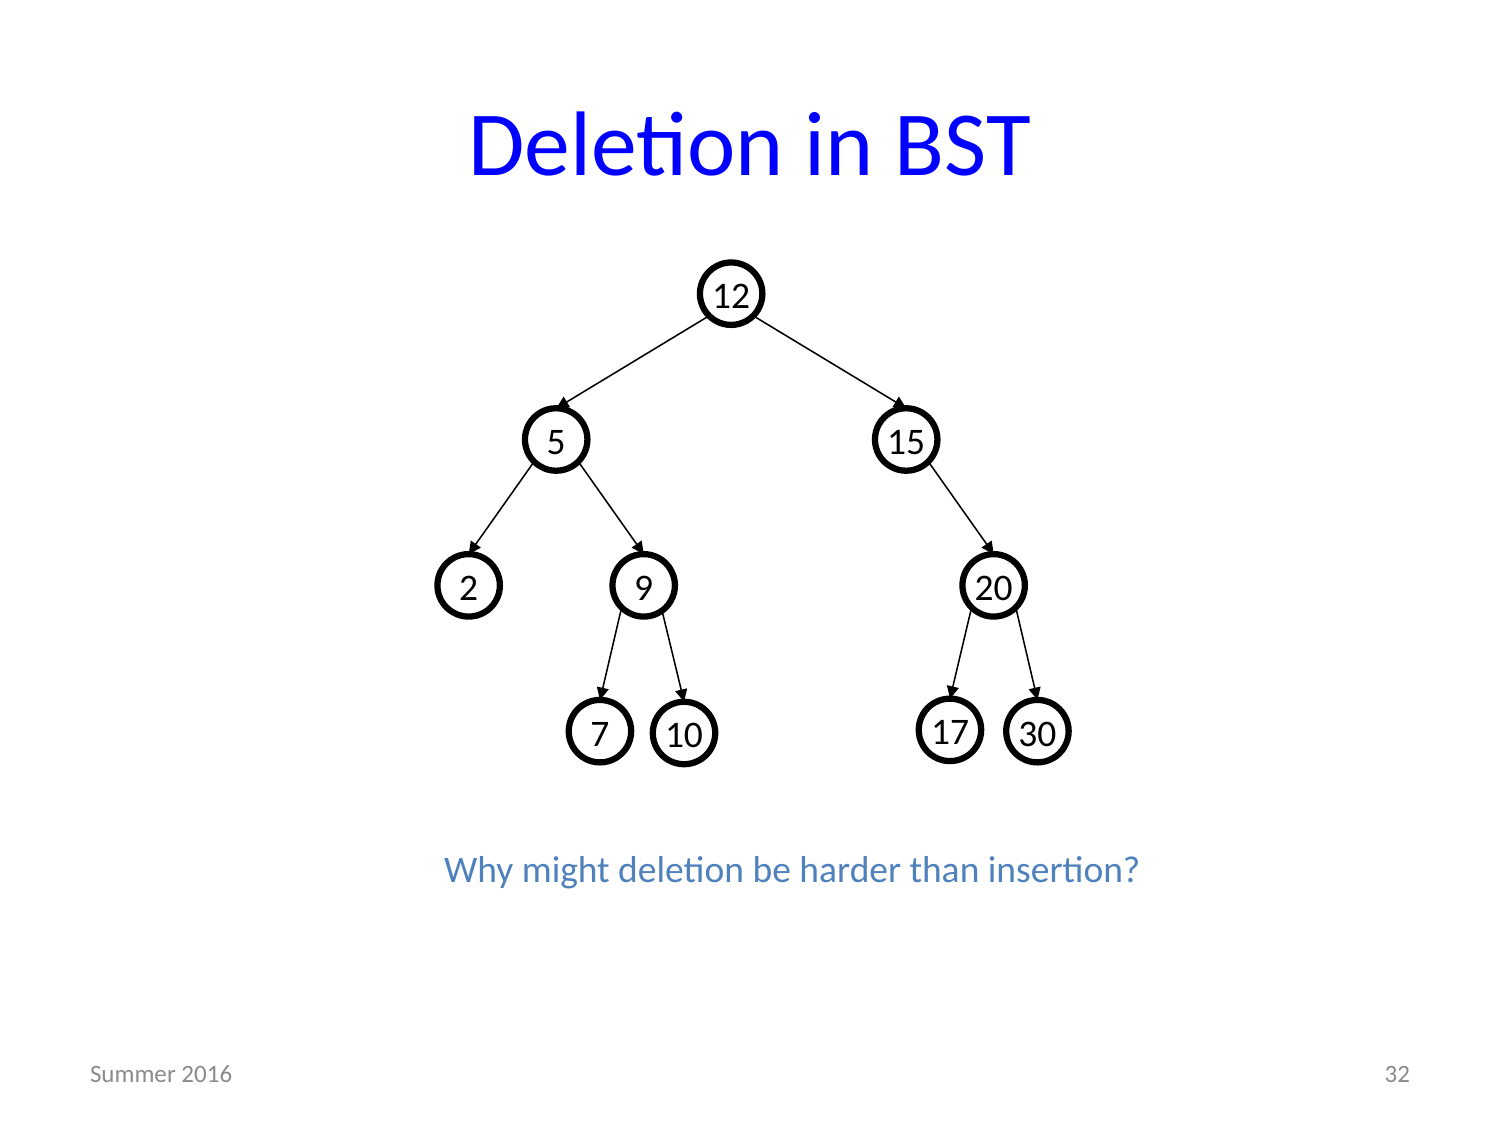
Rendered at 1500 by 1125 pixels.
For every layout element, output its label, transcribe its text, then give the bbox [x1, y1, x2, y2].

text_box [578, 464, 644, 552]
text_box 15 [874, 408, 938, 471]
text_box 12 [699, 262, 763, 325]
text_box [928, 464, 994, 552]
text_box 10 [652, 702, 716, 765]
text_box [1015, 610, 1038, 698]
text_box 7 [568, 700, 632, 763]
text_box 2 [437, 554, 500, 617]
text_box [949, 610, 972, 696]
text_box 9 [612, 554, 675, 617]
slide_number Summer 2016 [75, 1042, 425, 1103]
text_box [555, 318, 710, 406]
text_box 20 [962, 554, 1025, 617]
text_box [468, 464, 535, 552]
title Deletion in BST [75, 45, 1425, 233]
text_box 30 [1006, 700, 1069, 763]
text_box Why might deletion be harder than insertion? [429, 837, 1157, 898]
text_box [753, 318, 907, 406]
text_box 5 [524, 408, 588, 471]
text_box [599, 610, 622, 698]
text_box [662, 612, 685, 699]
text_box 17 [918, 699, 982, 762]
slide_number 32 [1074, 1042, 1425, 1103]
